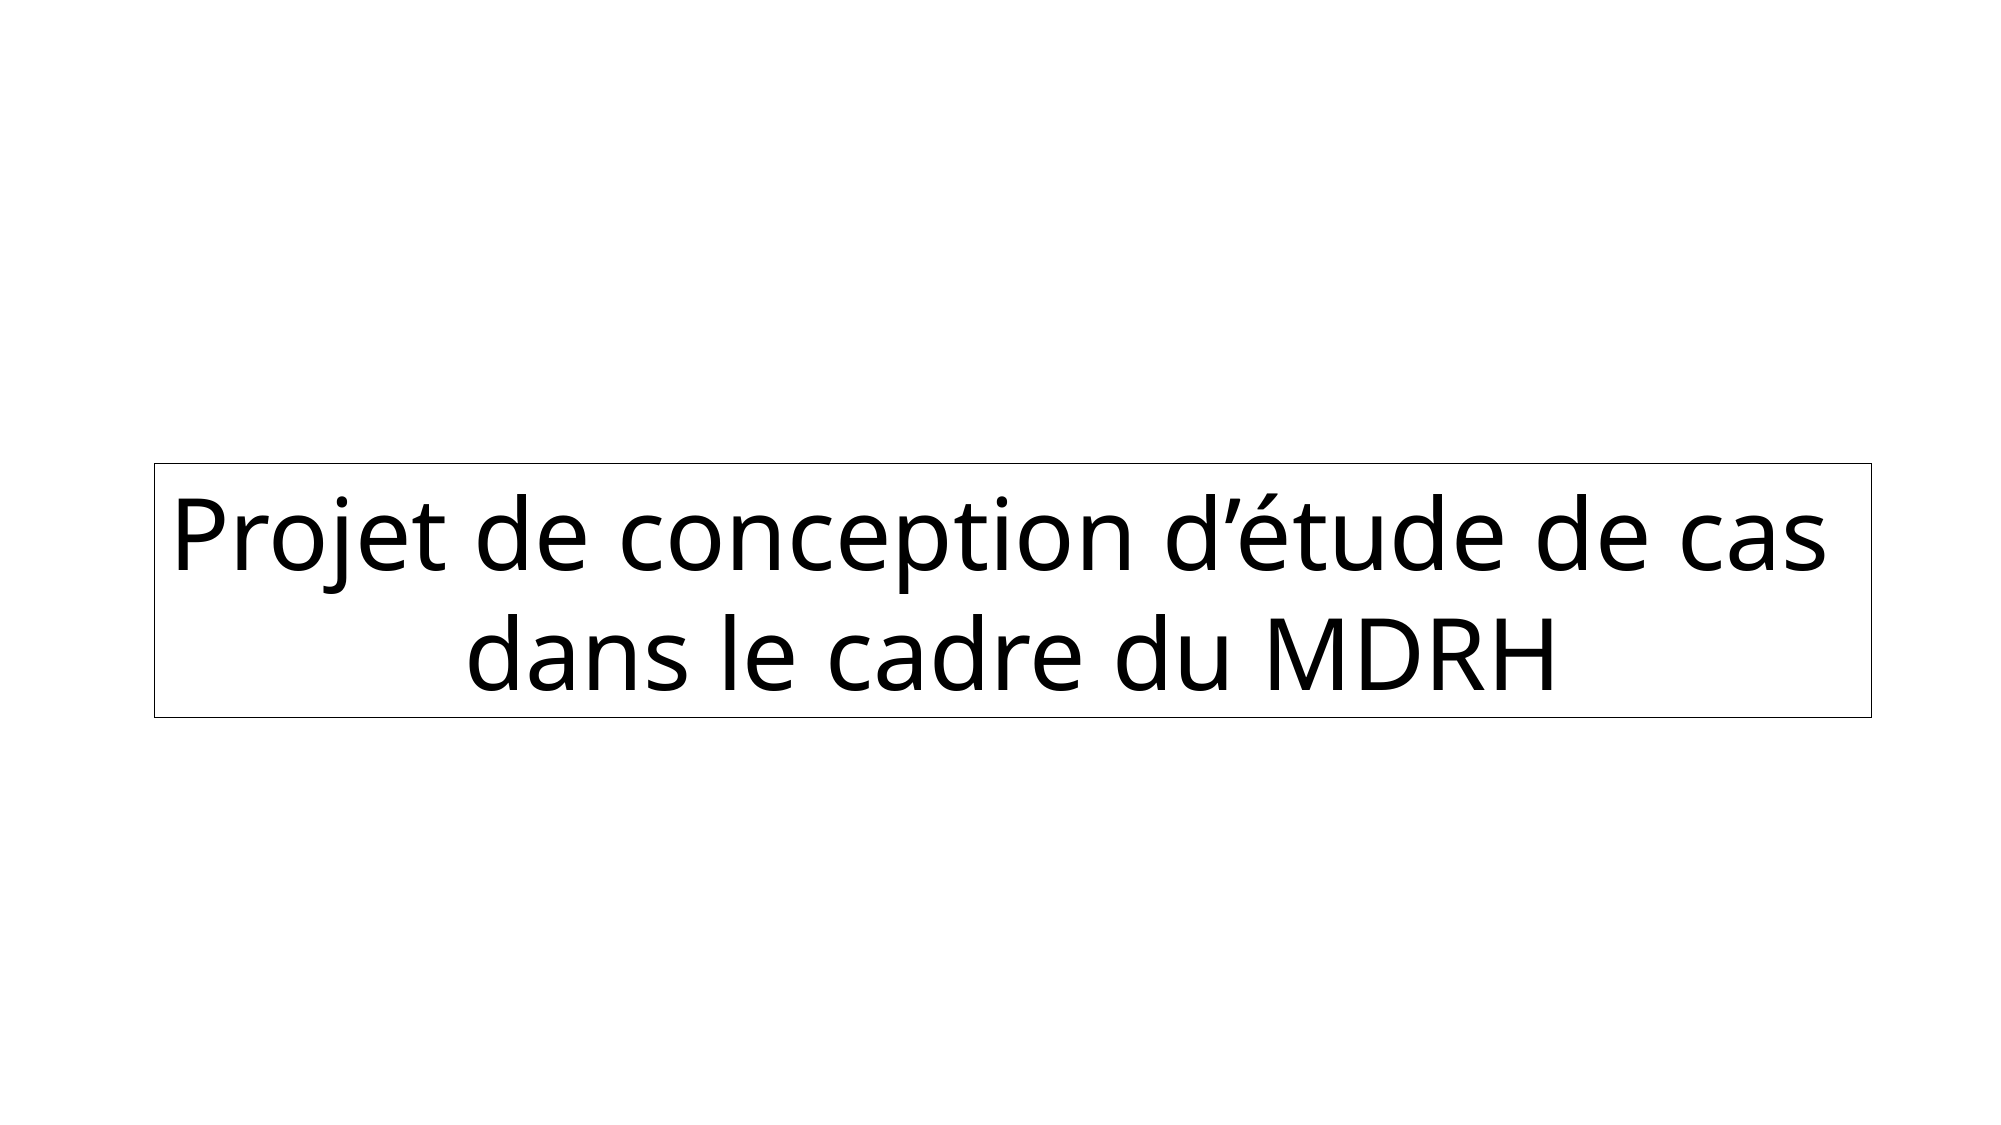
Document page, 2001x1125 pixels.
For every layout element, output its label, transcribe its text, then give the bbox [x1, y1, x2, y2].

text_box Projet de conception d’étude de cas dans le cadre du MDRH [154, 463, 1872, 718]
